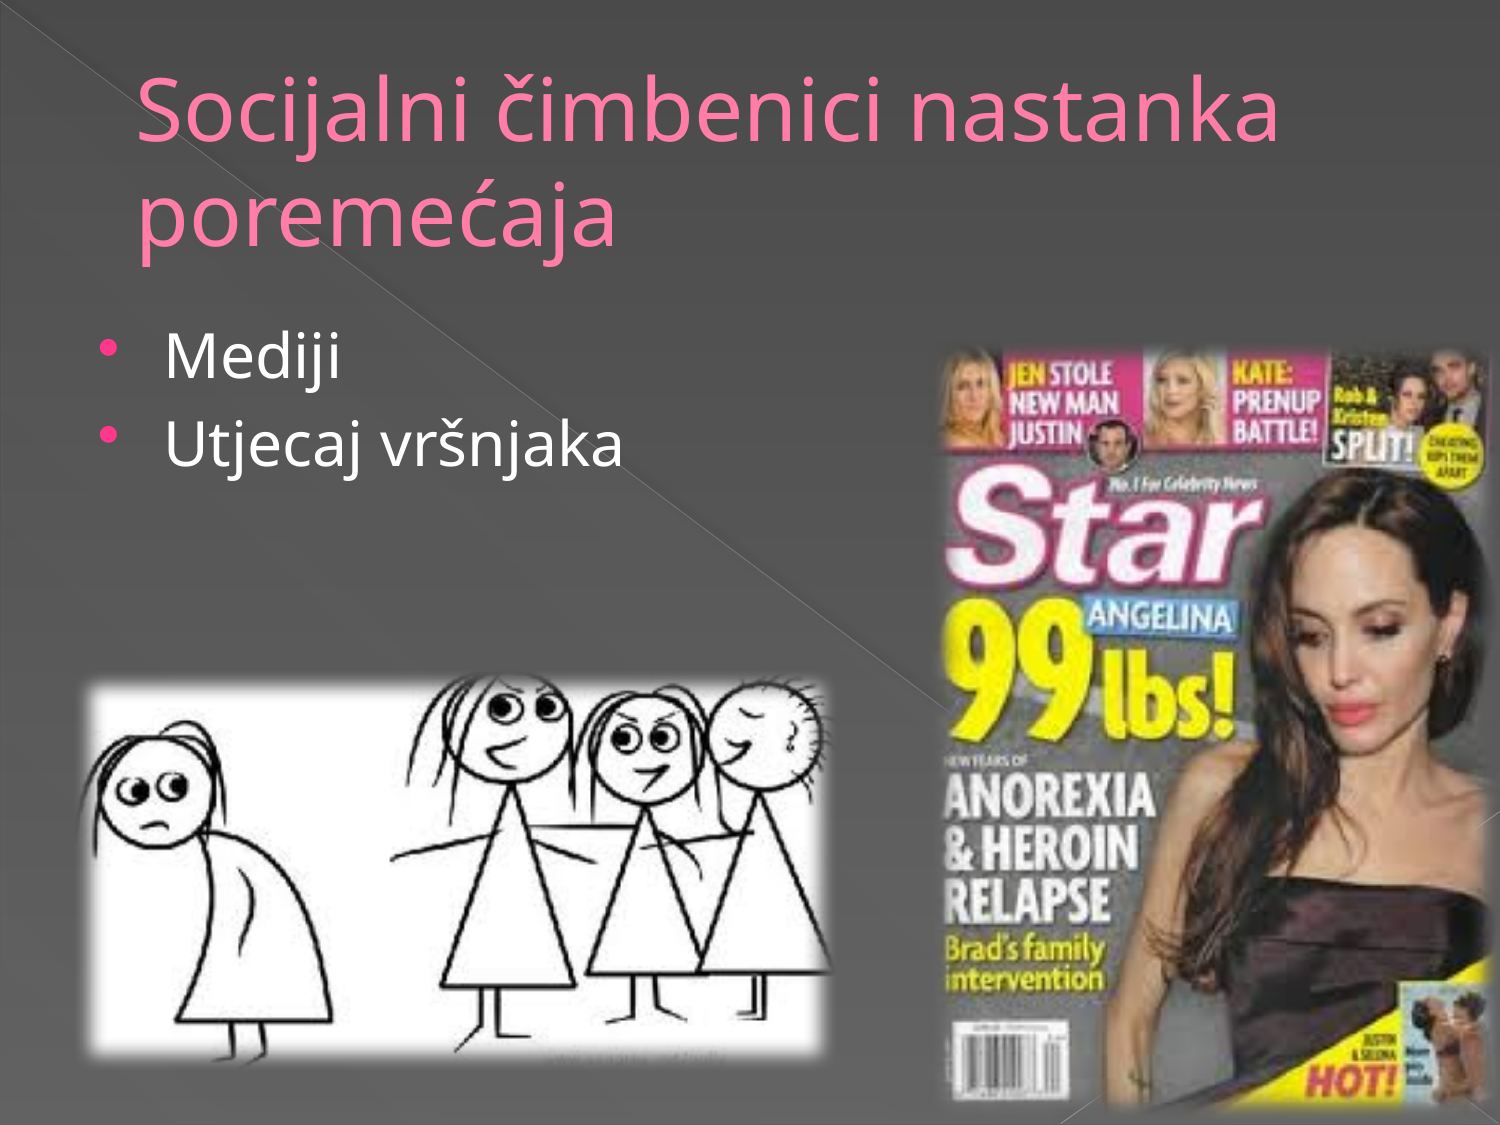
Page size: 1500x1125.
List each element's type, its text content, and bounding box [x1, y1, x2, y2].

title Socijalni čimbenici nastanka poremećaja [41, 43, 1425, 274]
list Mediji Utjecaj vršnjaka [75, 308, 1425, 752]
picture [928, 339, 1500, 1120]
picture [71, 668, 839, 1074]
